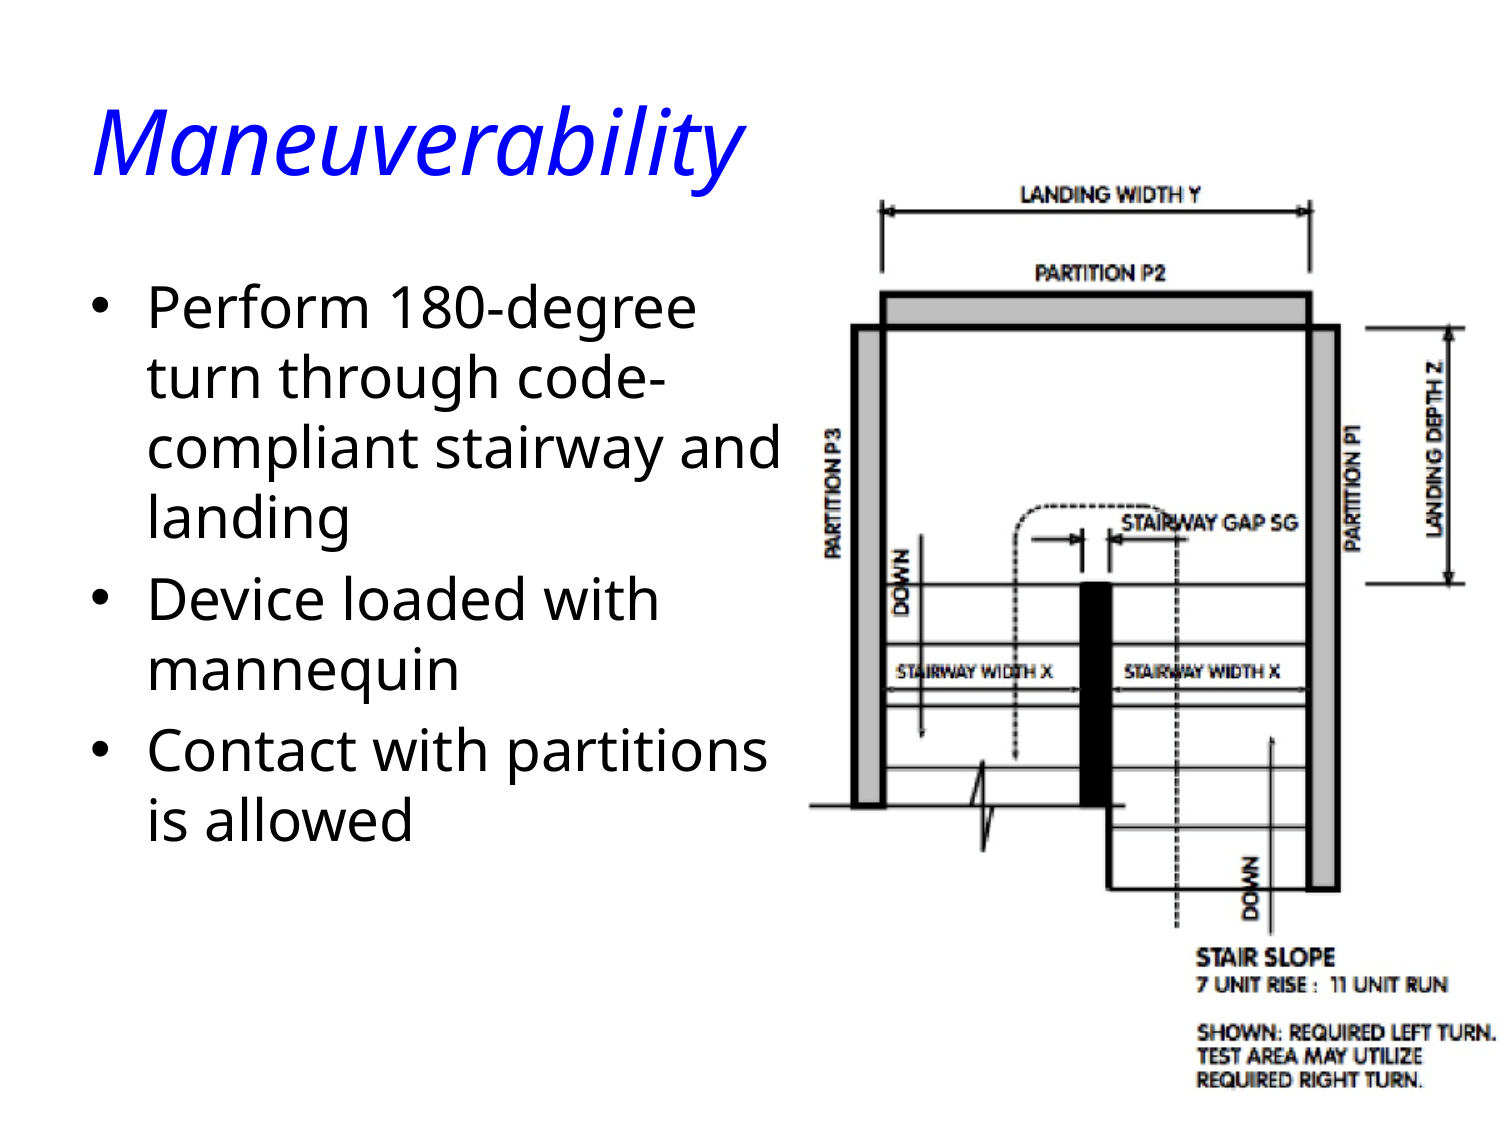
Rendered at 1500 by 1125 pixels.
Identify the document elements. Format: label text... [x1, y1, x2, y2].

title Maneuverability [75, 45, 1425, 233]
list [783, 163, 1500, 1104]
list Perform 180-degree turn through code-compliant stairway and landing Device loaded with mannequin Contact with partitions is allowed [75, 262, 778, 1005]
